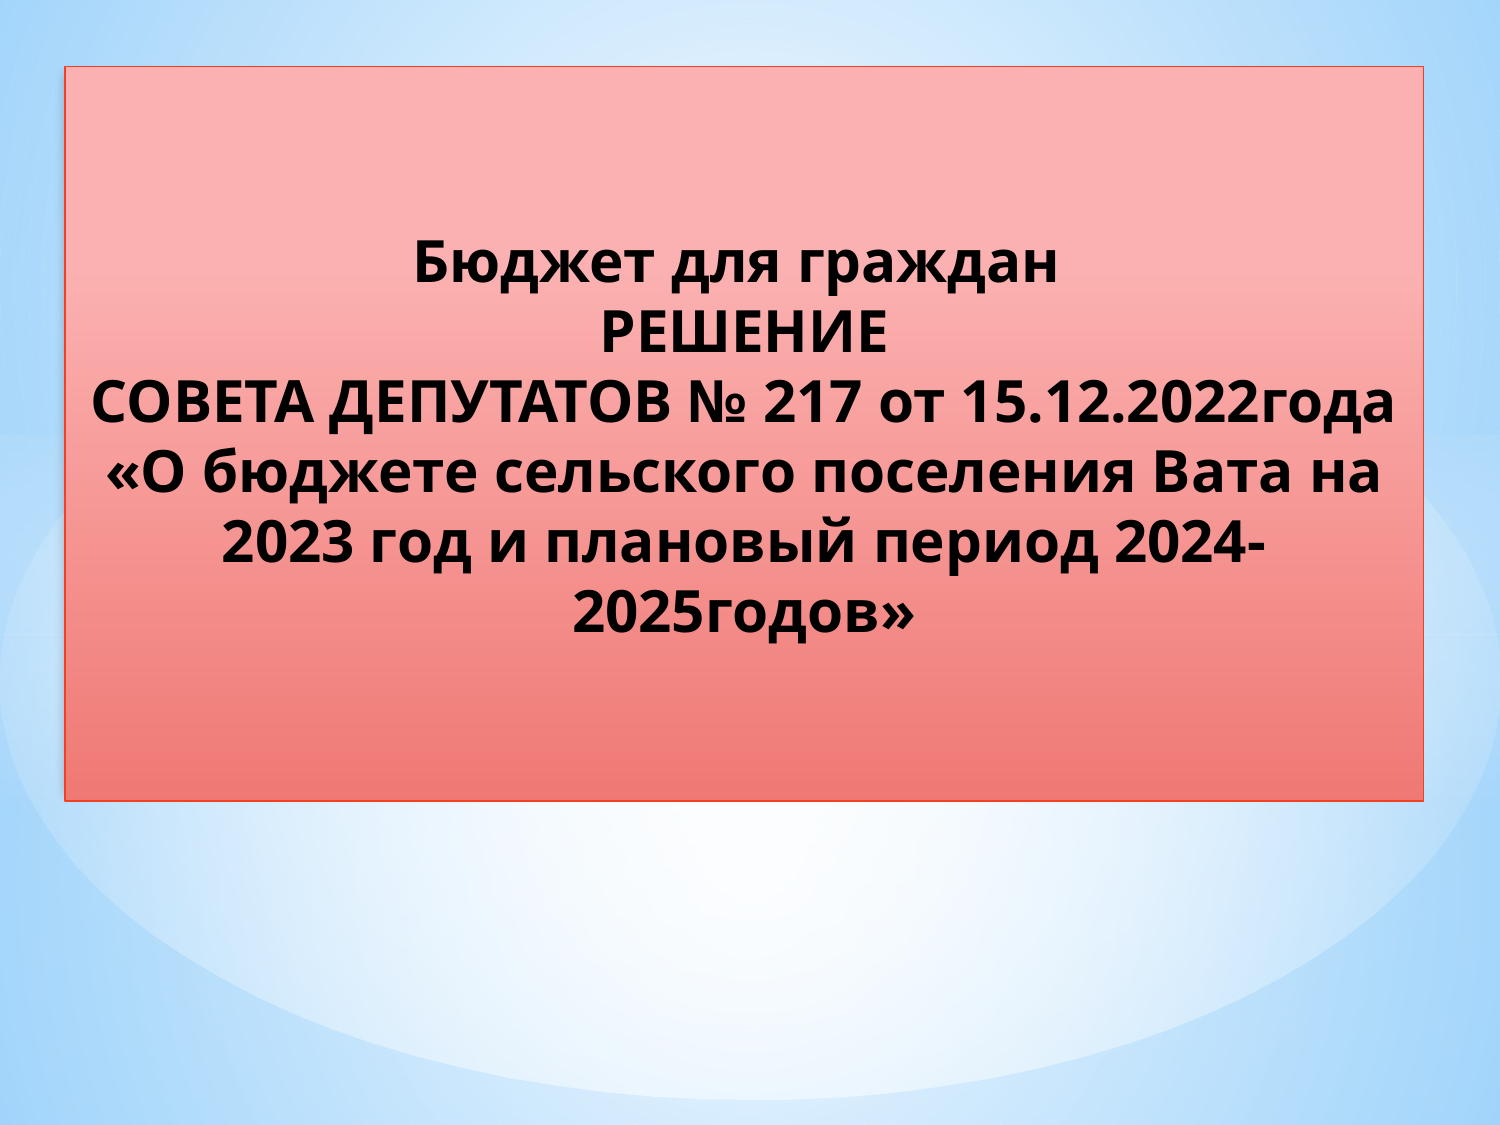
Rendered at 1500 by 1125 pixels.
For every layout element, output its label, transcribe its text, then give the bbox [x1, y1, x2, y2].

text_box Бюджет для граждан РЕШЕНИЕ СОВЕТА ДЕПУТАТОВ № 217 от 15.12.2022года «О бюджете сельского поселения Вата на 2023 год и плановый период 2024-2025годов» [64, 66, 1424, 802]
